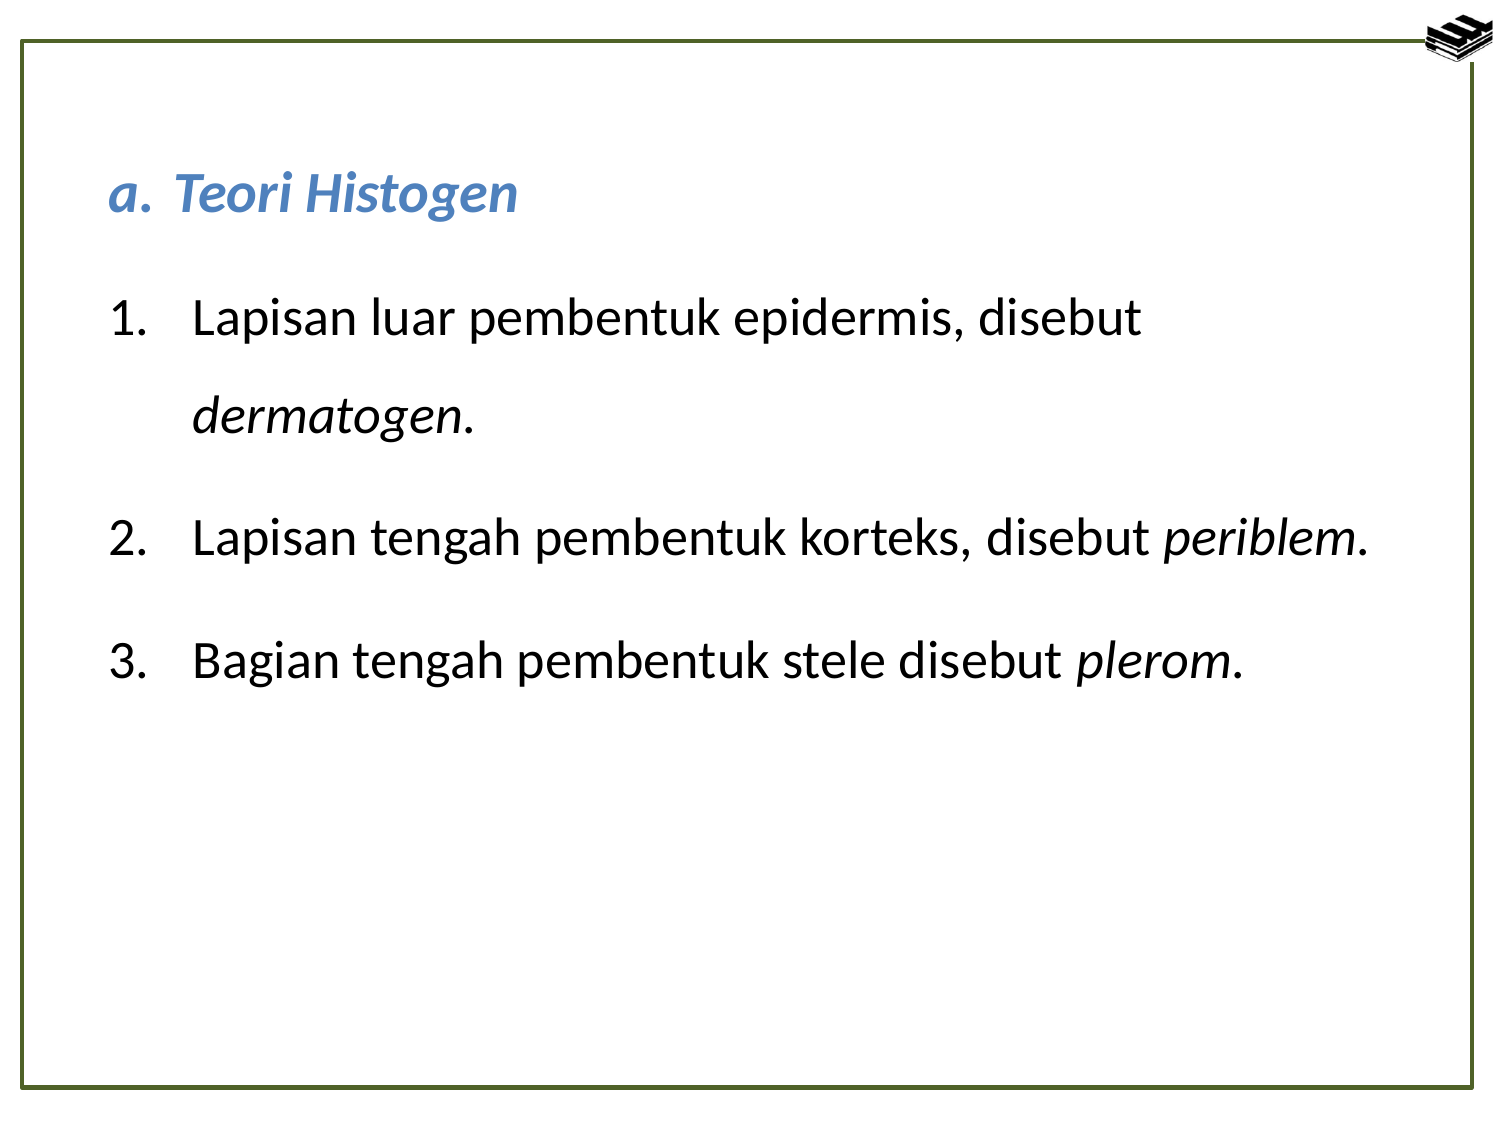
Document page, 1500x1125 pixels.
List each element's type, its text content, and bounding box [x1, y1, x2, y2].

text_box a. Teori Histogen Lapisan luar pembentuk epidermis, disebut dermatogen. Lapisan tengah pembentuk korteks, disebut periblem. Bagian tengah pembentuk stele disebut plerom. [93, 111, 1407, 697]
picture [1425, 11, 1493, 62]
